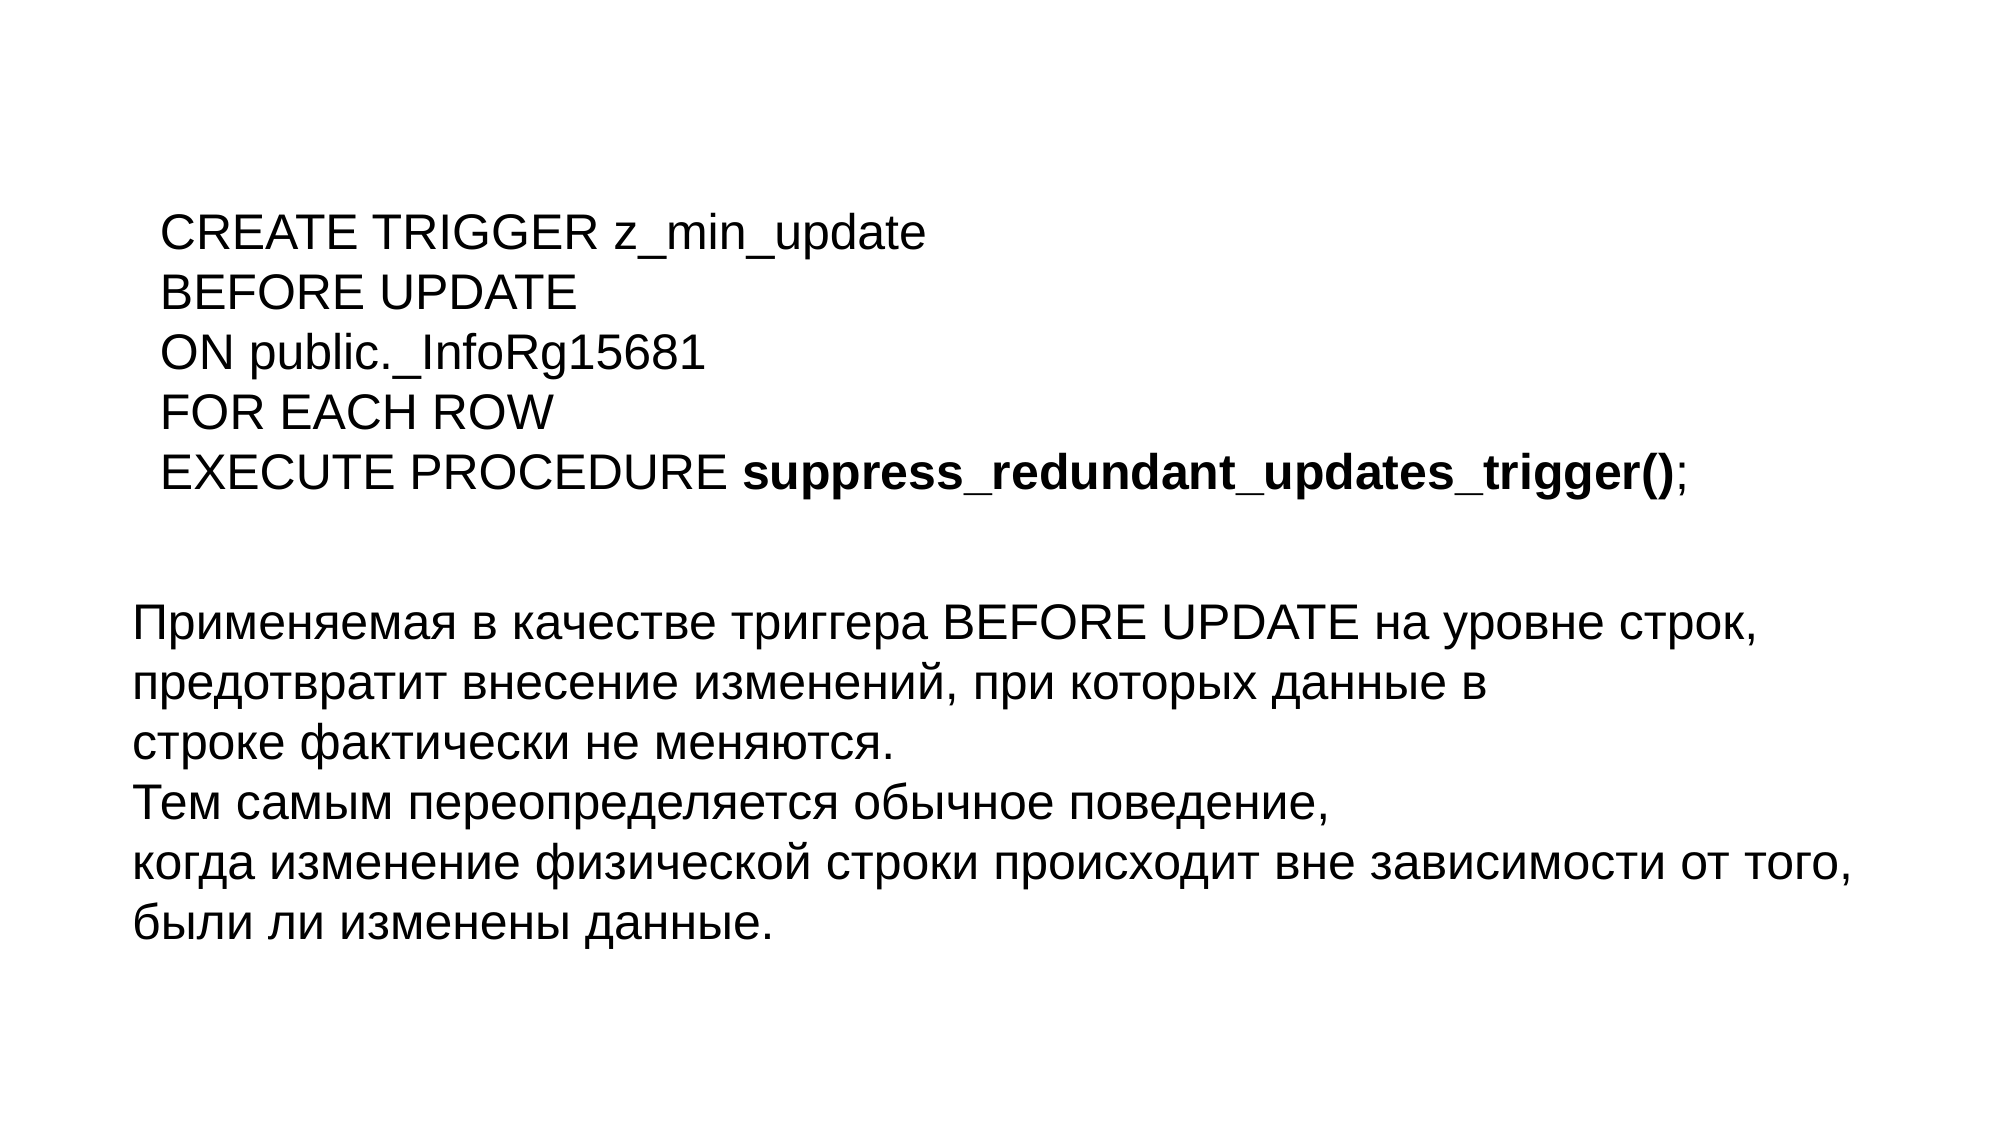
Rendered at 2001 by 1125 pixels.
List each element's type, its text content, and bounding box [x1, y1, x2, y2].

text_box CREATE TRIGGER z_min_update BEFORE UPDATE ON public._InfoRg15681 FOR EACH ROW EXECUTE PROCEDURE suppress_redundant_updates_trigger(); Применяемая в качестве триггера BEFORE UPDATE на уровне строк, предотвратит внесение изменений, при которых данные в строке фактически не меняются. Тем самым переопределяется обычное поведение, когда изменение физической строки происходит вне зависимости от того, были ли изменены данные. [117, 192, 1883, 933]
